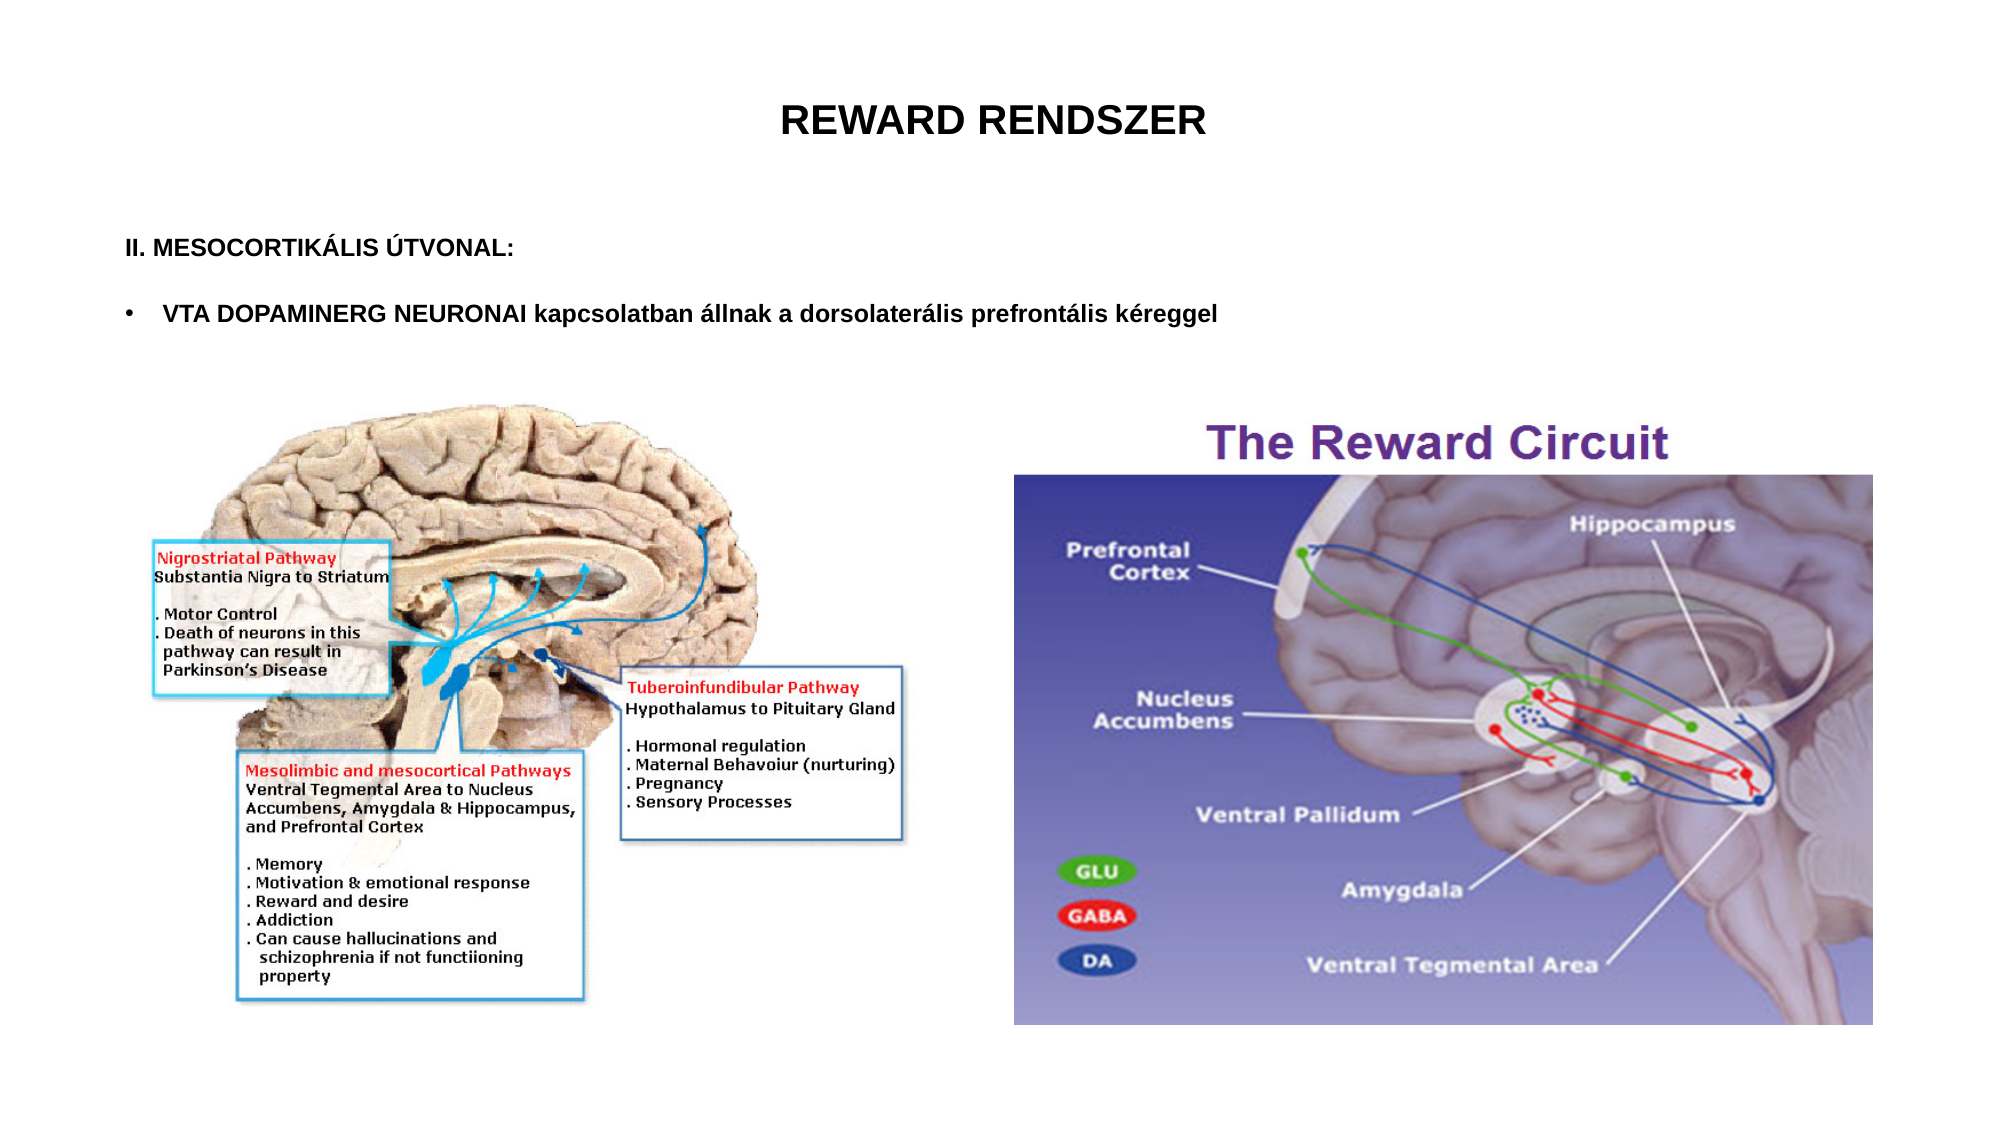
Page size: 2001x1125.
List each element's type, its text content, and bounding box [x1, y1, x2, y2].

picture [1014, 412, 1873, 1025]
title REWARD RENDSZER [131, 48, 1857, 193]
picture [147, 401, 916, 1014]
list II. MESOCORTIKÁLIS ÚTVONAL: VTA DOPAMINERG NEURONAI kapcsolatban állnak a dorsolaterális prefrontális kéreggel [109, 209, 1835, 924]
